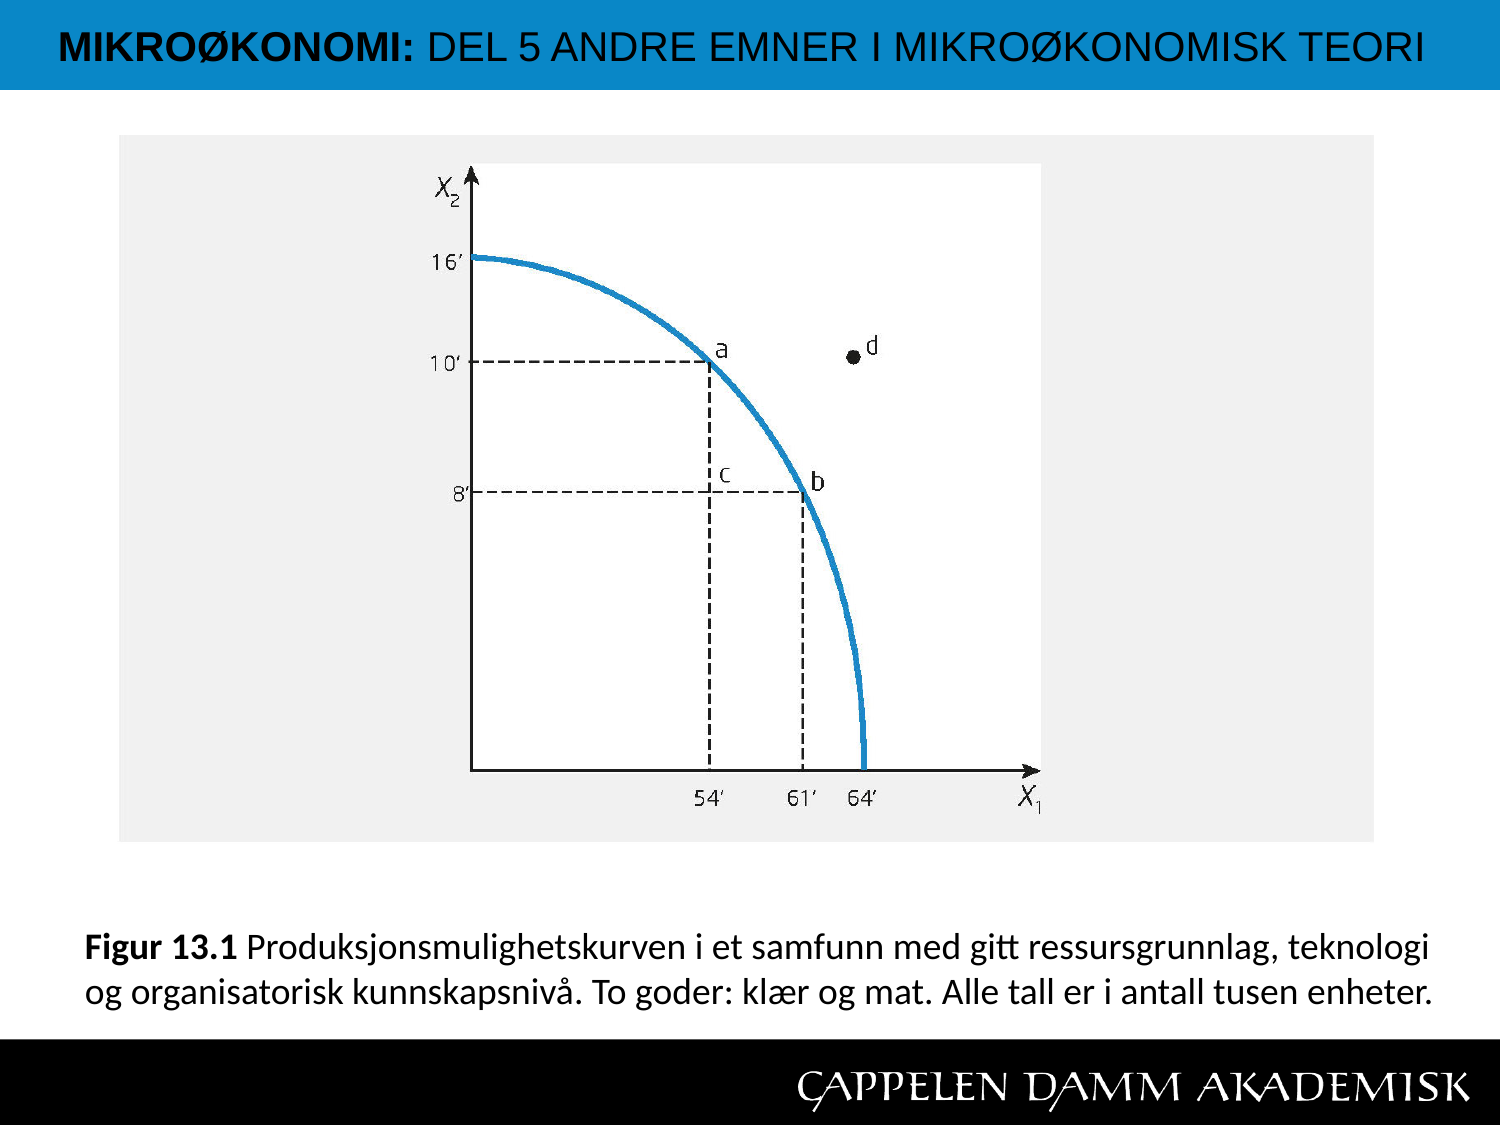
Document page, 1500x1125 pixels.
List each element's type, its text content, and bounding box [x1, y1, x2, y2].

picture [797, 1070, 1471, 1113]
text_box Figur 13.1 Produksjonsmulighetskurven i et samfunn med gitt ressursgrunnlag, teknologi og organisatorisk kunnskapsnivå. To goder: klær og mat. Alle tall er i antall tusen enheter. [70, 914, 1454, 1020]
picture [117, 135, 1374, 844]
